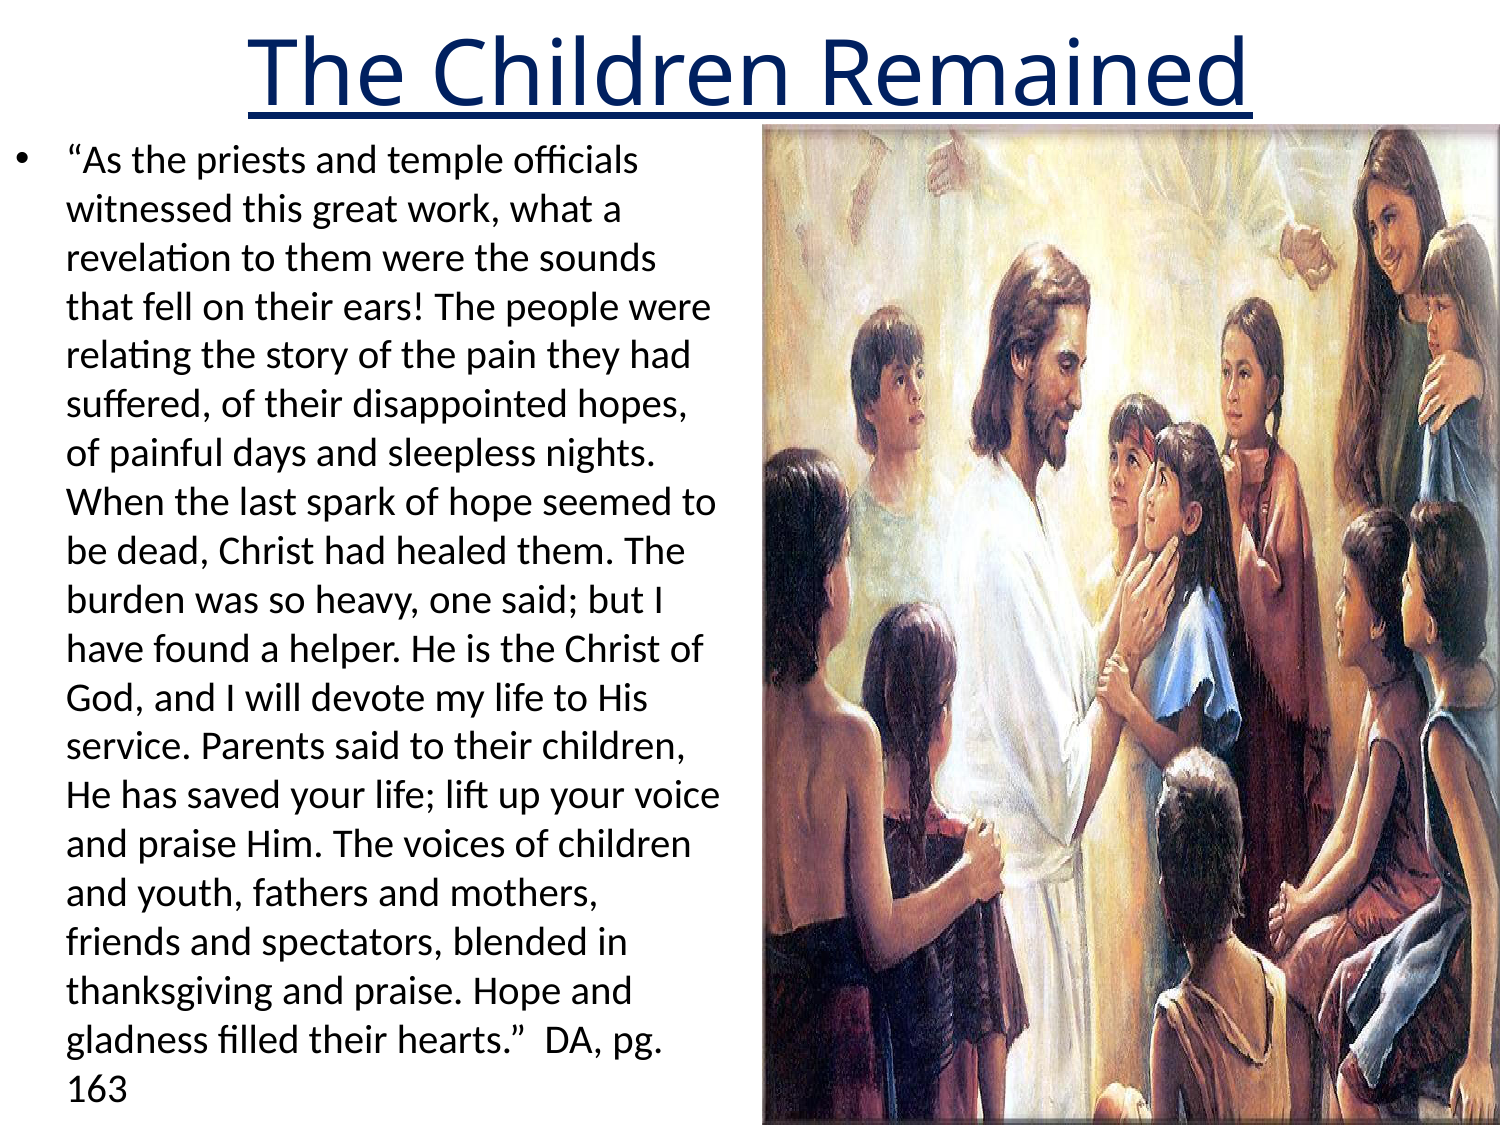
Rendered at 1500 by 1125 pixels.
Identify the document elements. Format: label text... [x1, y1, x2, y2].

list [762, 124, 1500, 1125]
title The Children Remained [75, 0, 1425, 138]
list “As the priests and temple officials witnessed this great work, what a revelation to them were the sounds that fell on their ears! The people were relating the story of the pain they had suffered, of their disappointed hopes, of painful days and sleepless nights. When the last spark of hope seemed to be dead, Christ had healed them. The burden was so heavy, one said; but I have found a helper. He is the Christ of God, and I will devote my life to His service. Parents said to their children, He has saved your life; lift up your voice and praise Him. The voices of children and youth, fathers and mothers, friends and spectators, blended in thanksgiving and praise. Hope and gladness filled their hearts.” DA, pg. 163 [0, 125, 738, 1125]
